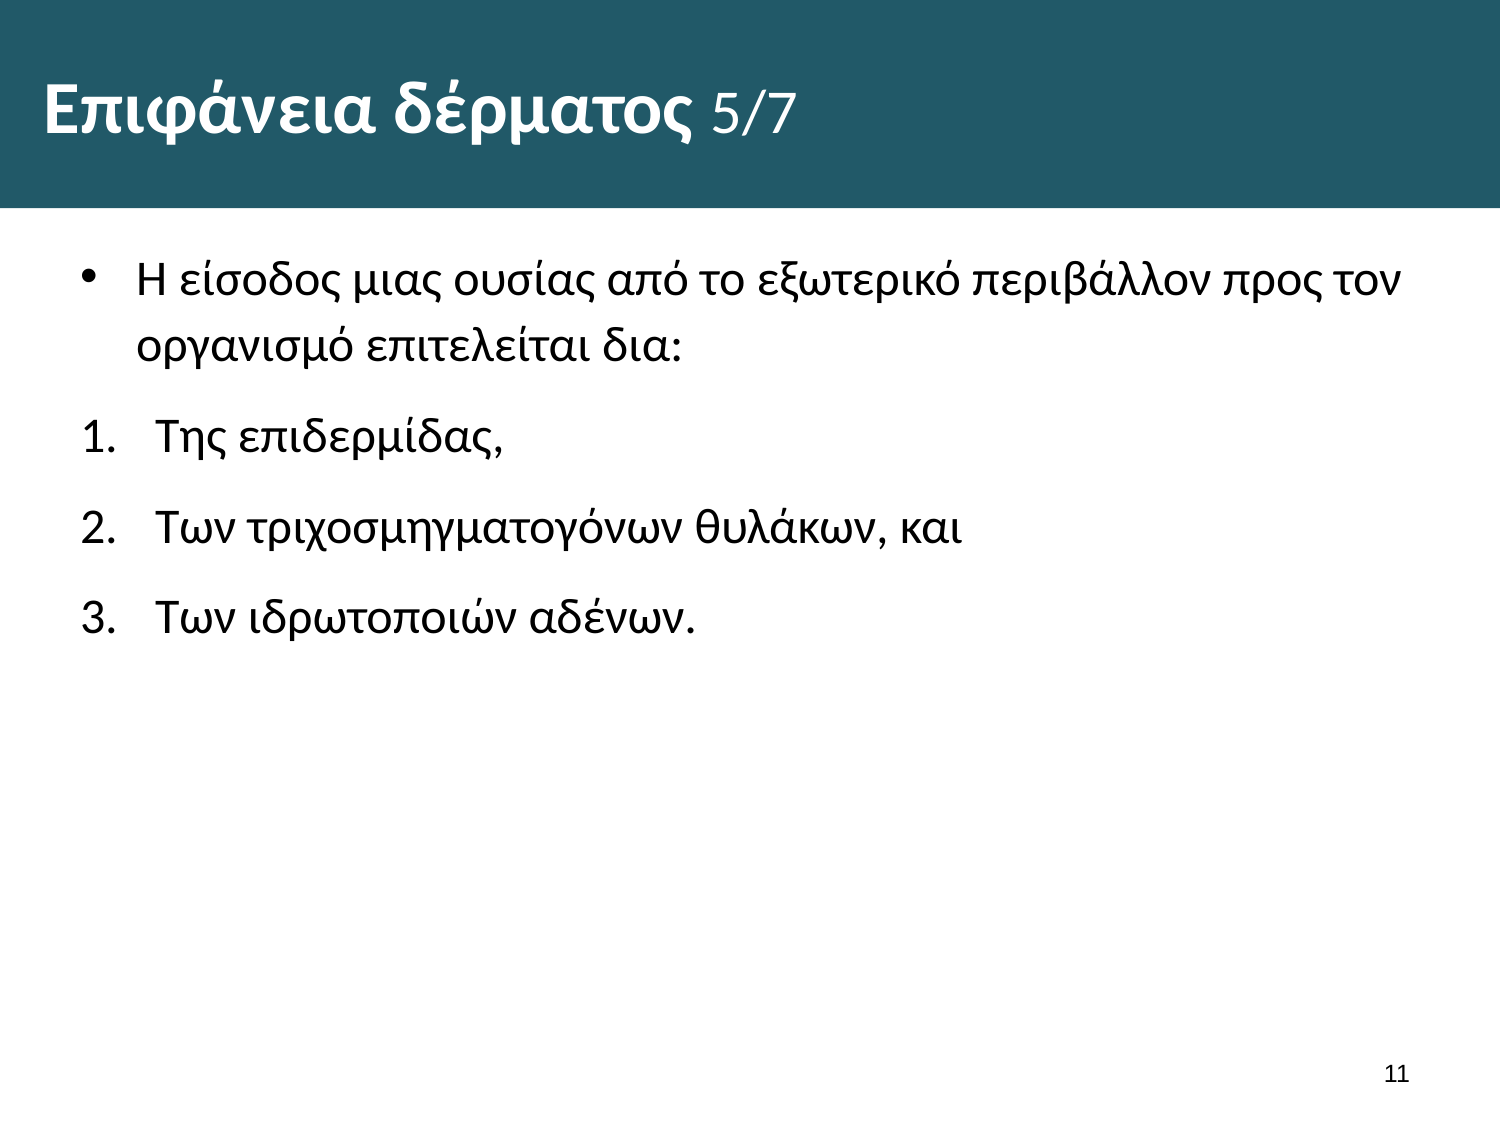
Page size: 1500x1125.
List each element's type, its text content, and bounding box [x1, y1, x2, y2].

title Επιφάνεια δέρματος 5/7 [0, 0, 1500, 209]
slide_number 10 [1074, 1042, 1425, 1103]
list Η είσοδος μιας ουσίας από το εξωτερικό περιβάλλον προς τον οργανισμό επιτελείται δια: Της επιδερμίδας, Των τριχοσμηγματογόνων θυλάκων, και Των ιδρωτοποιών αδένων. [64, 231, 1436, 1059]
